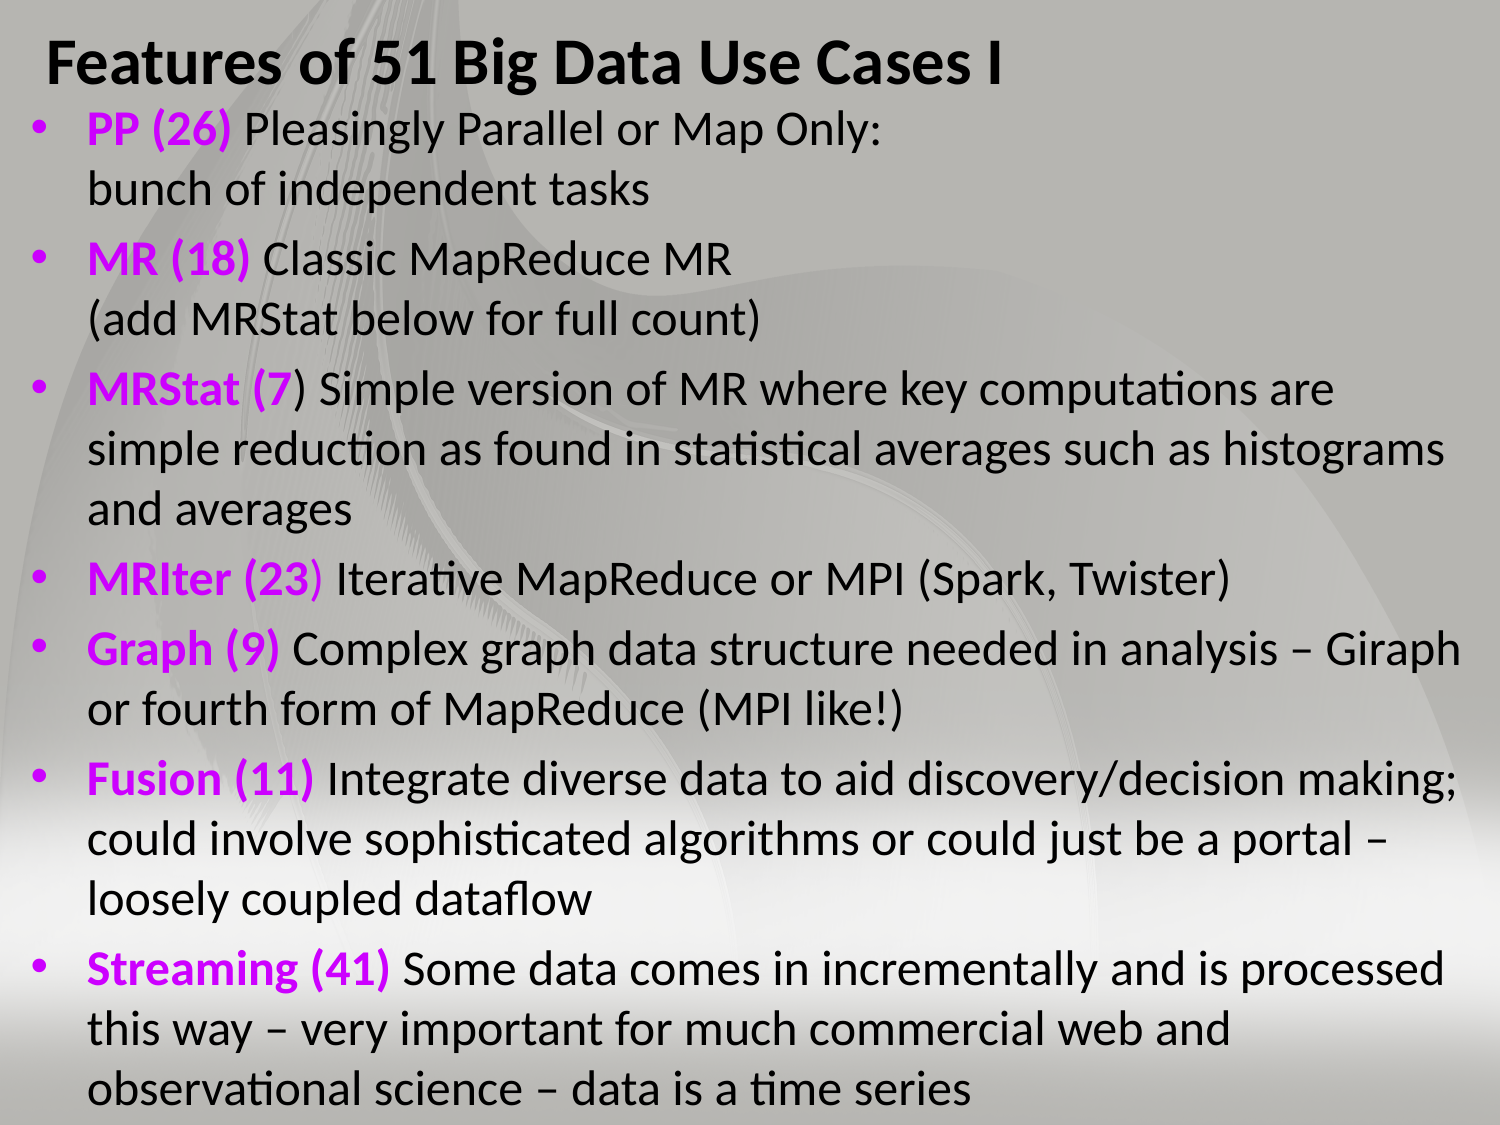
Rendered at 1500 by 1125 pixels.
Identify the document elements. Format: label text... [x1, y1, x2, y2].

title Features of 51 Big Data Use Cases I [0, 0, 1052, 115]
list PP (26) Pleasingly Parallel or Map Only: bunch of independent tasks MR (18) Classic MapReduce MR (add MRStat below for full count) MRStat (7) Simple version of MR where key computations are simple reduction as found in statistical averages such as histograms and averages MRIter (23) Iterative MapReduce or MPI (Spark, Twister) Graph (9) Complex graph data structure needed in analysis – Giraph or fourth form of MapReduce (MPI like!) Fusion (11) Integrate diverse data to aid discovery/decision making; could involve sophisticated algorithms or could just be a portal – loosely coupled dataflow Streaming (41) Some data comes in incrementally and is processed this way – very important for much commercial web and observational science – data is a time series [15, 88, 1482, 831]
picture [0, 0, 1500, 1125]
